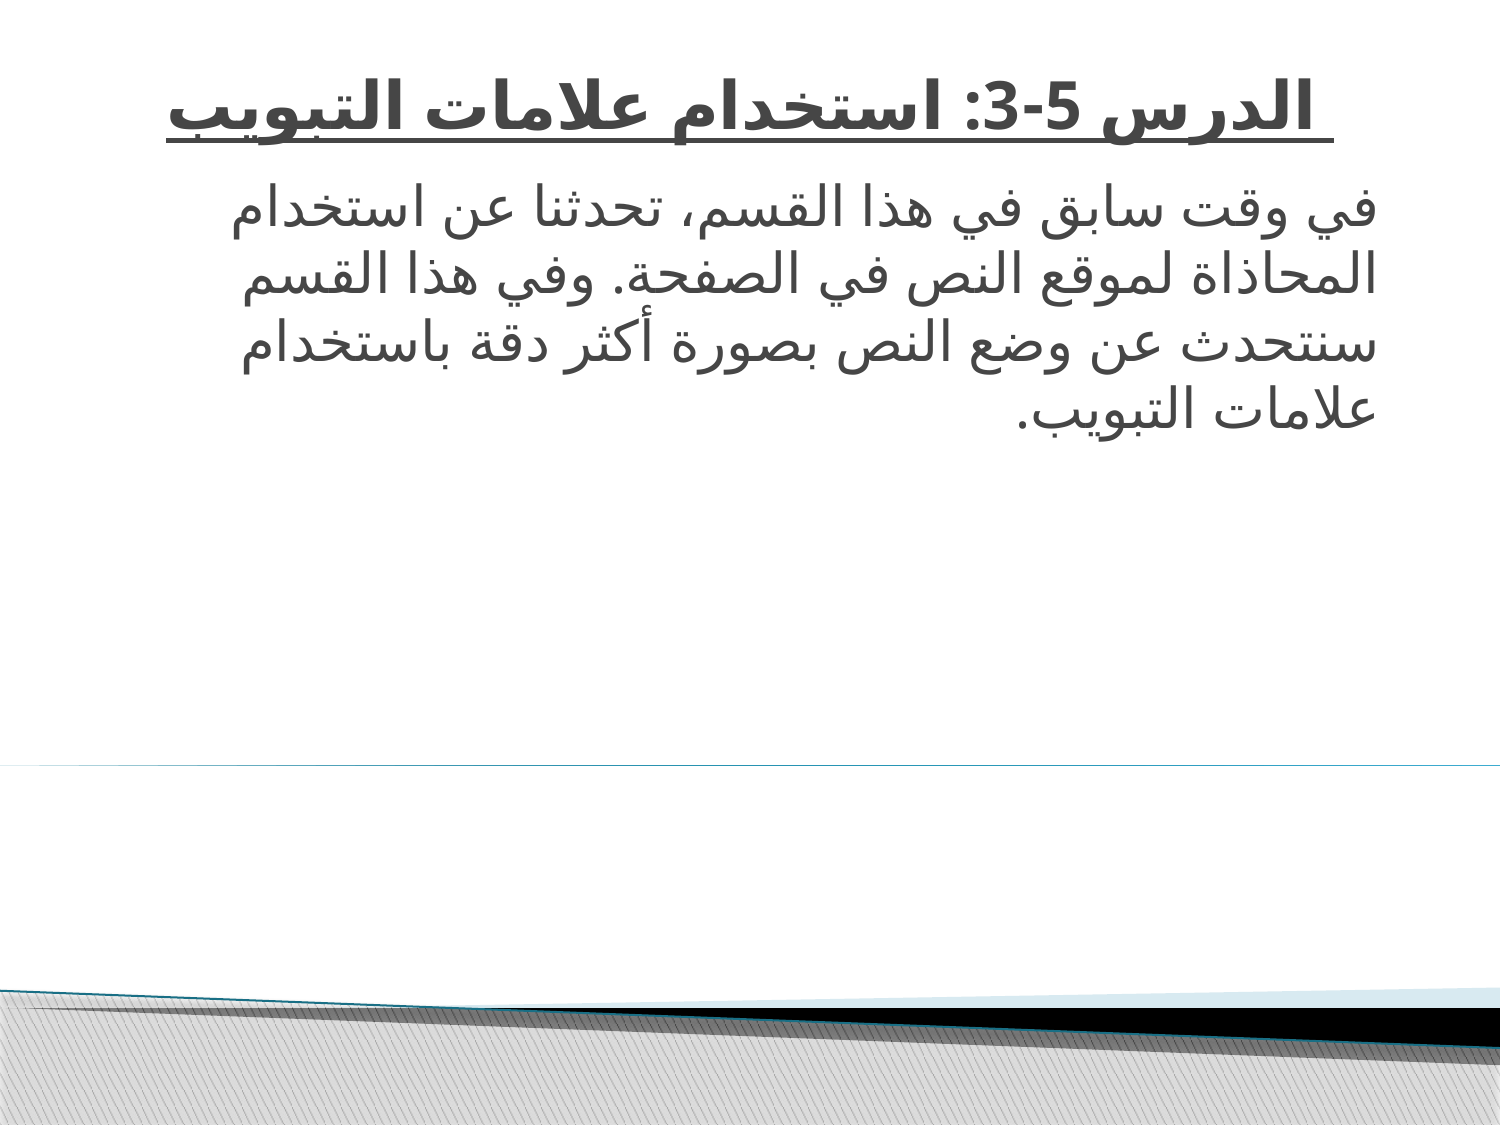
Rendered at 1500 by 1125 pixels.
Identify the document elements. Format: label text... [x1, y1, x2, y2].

subtitle في وقت سابق في هذا القسم، تحدثنا عن استخدام المحاذاة لموقع النص في الصفحة. وفي هذا القسم سنتحدث عن وضع النص بصورة أكثر دقة باستخدام علامات التبويب. [112, 162, 1388, 988]
picture [5, 1008, 1500, 1066]
title الدرس 5-3: استخدام علامات التبويب [112, 37, 1388, 150]
